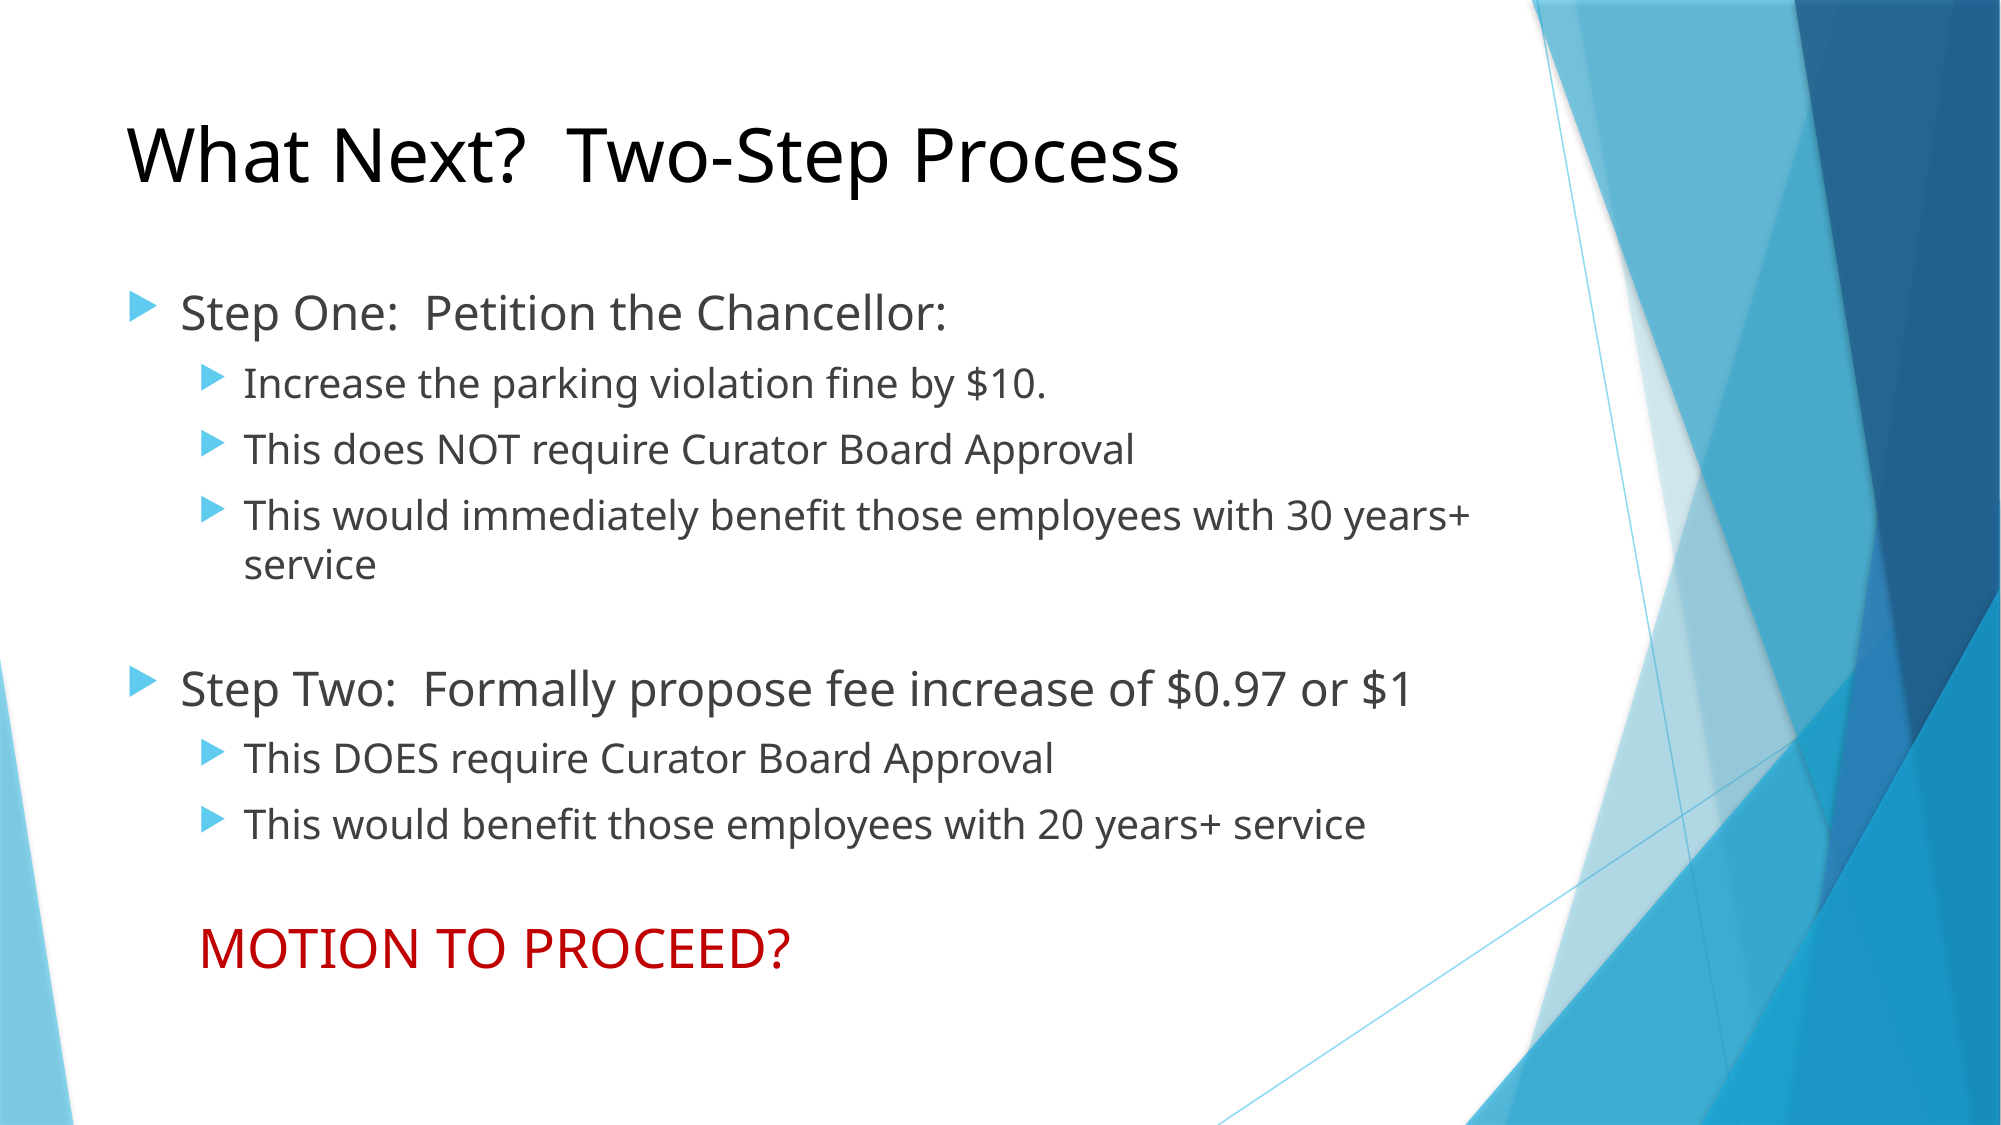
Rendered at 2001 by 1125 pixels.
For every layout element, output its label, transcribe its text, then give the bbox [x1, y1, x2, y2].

list Step One: Petition the Chancellor: Increase the parking violation fine by $10. This does NOT require Curator Board Approval This would immediately benefit those employees with 30 years+ service Step Two: Formally propose fee increase of $0.97 or $1 This DOES require Curator Board Approval This would benefit those employees with 20 years+ service MOTION TO PROCEED? [111, 275, 1522, 991]
title What Next? Two-Step Process [111, 99, 1522, 262]
